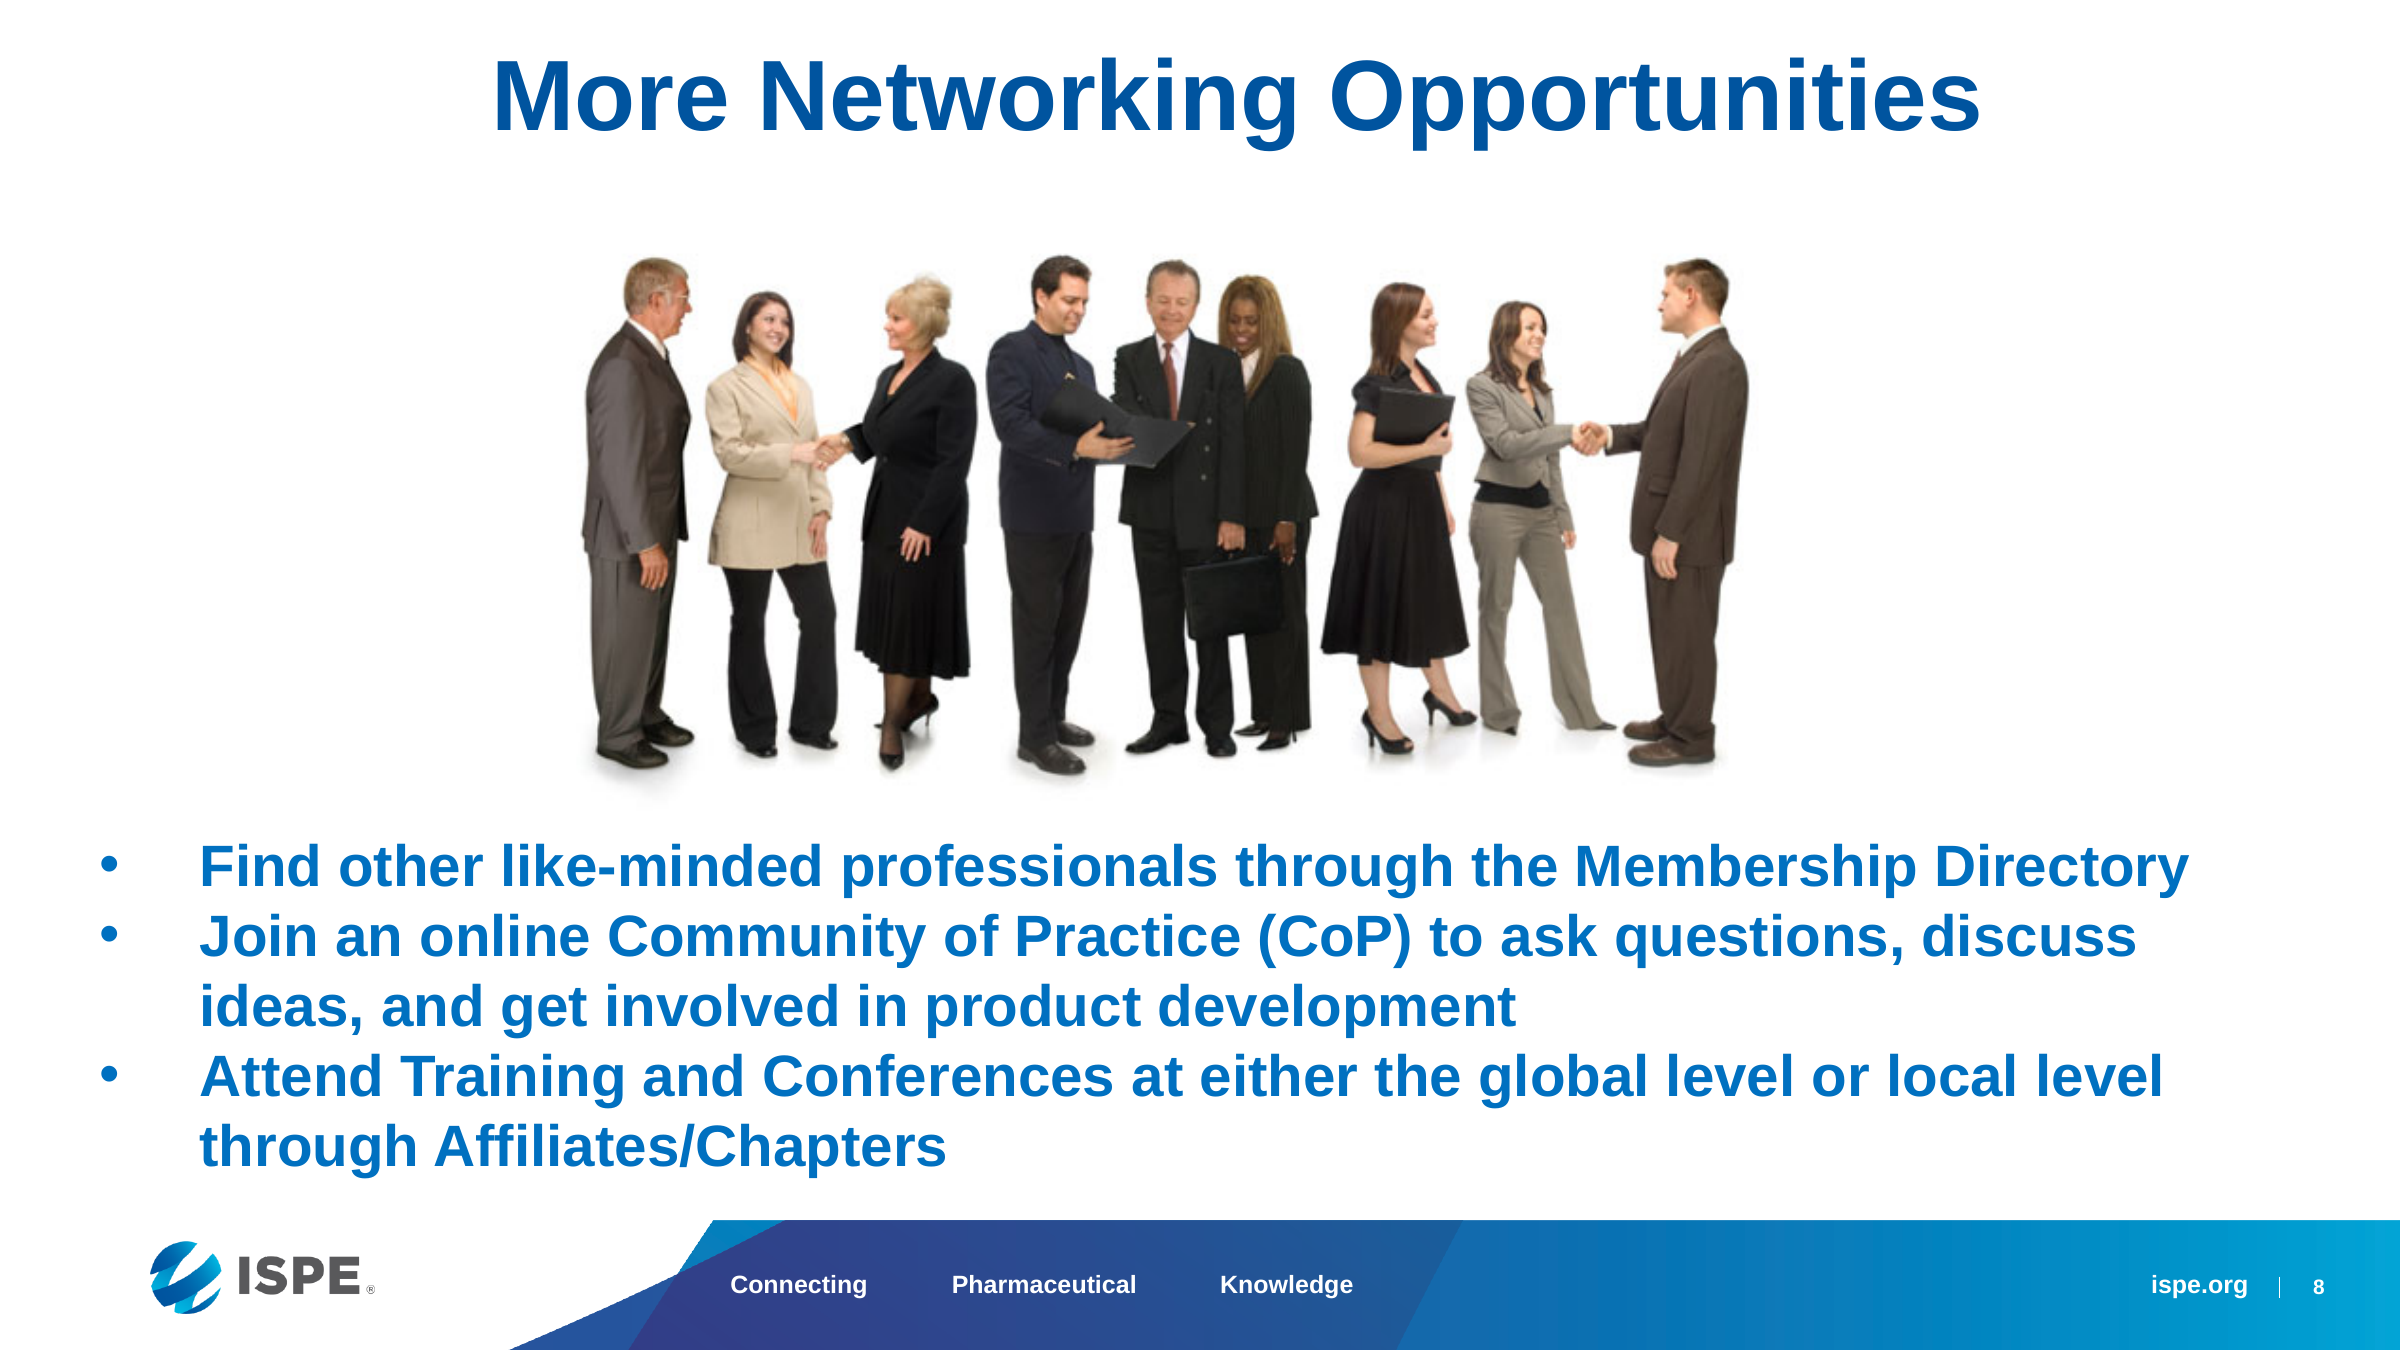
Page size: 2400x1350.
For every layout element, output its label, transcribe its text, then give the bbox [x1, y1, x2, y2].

list Find other like-minded professionals through the Membership Directory Join an online Community of Practice (CoP) to ask questions, discuss ideas, and get involved in product development Attend Training and Conferences at either the global level or local level through Affiliates/Chapters [99, 174, 2275, 1200]
list More Networking Opportunities [150, 75, 2326, 262]
picture [0, 0, 2400, 1350]
slide_number 8 [2313, 1226, 2393, 1299]
